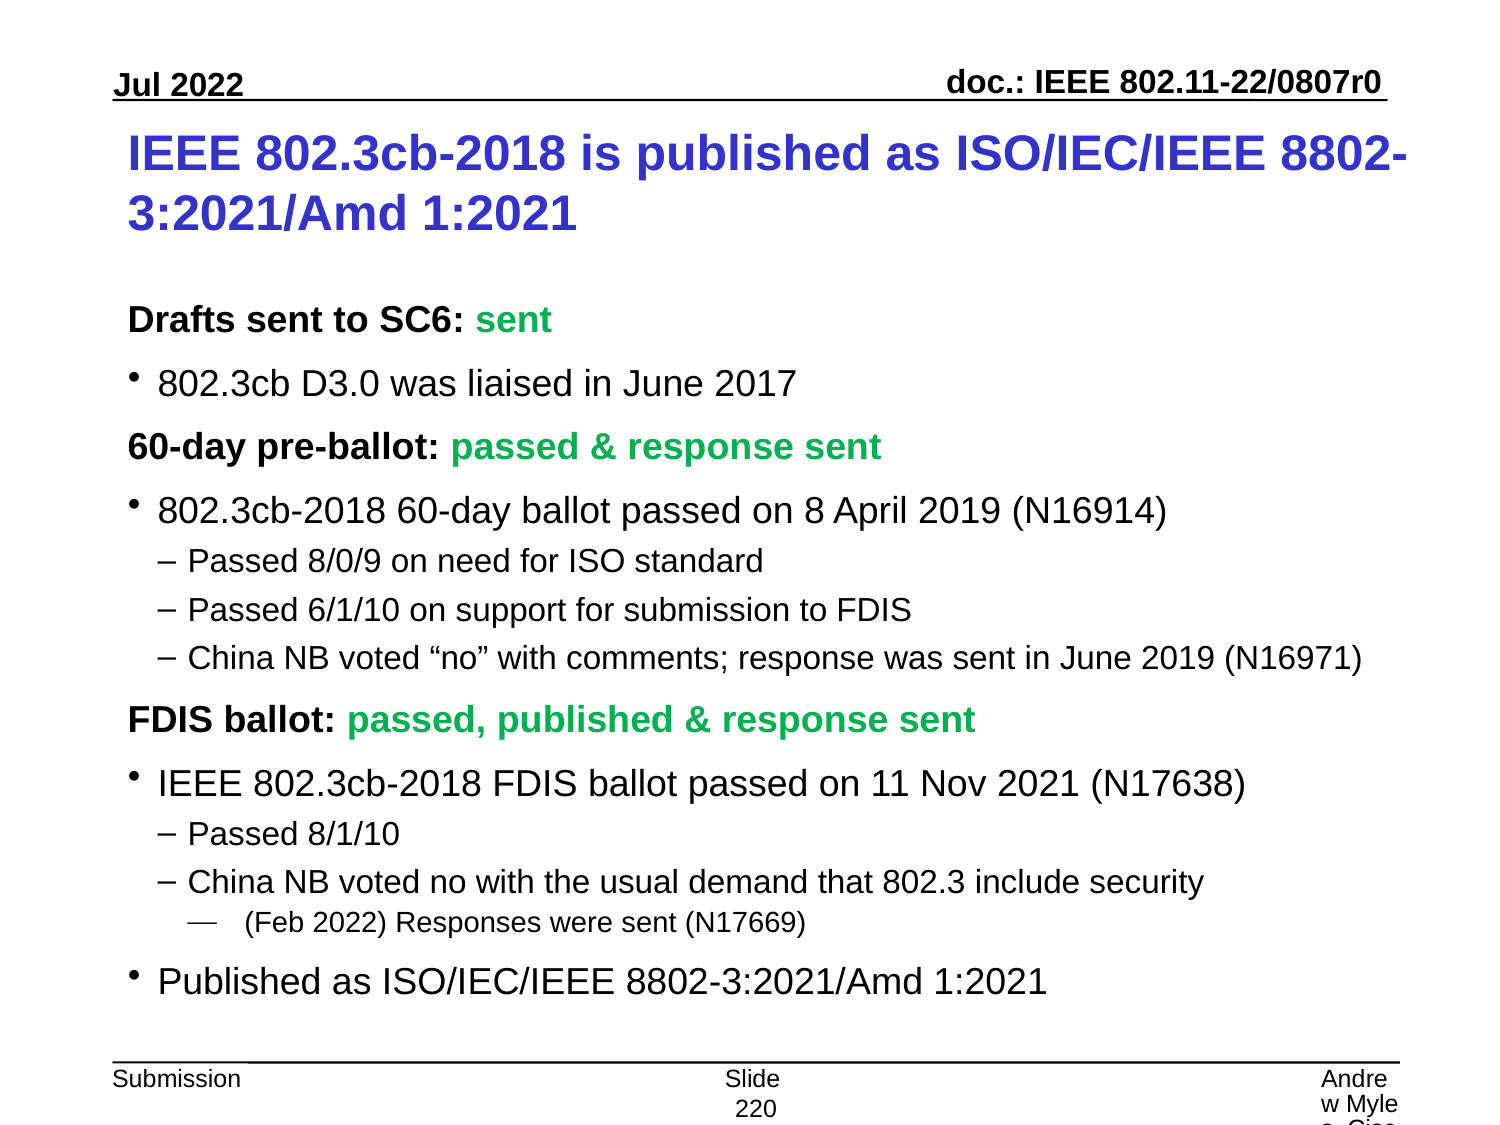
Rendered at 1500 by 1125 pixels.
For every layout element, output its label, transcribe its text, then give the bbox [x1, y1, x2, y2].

list Drafts sent to SC6: sent 802.3cb D3.0 was liaised in June 2017 60-day pre-ballot: passed & response sent 802.3cb-2018 60-day ballot passed on 8 April 2019 (N16914) Passed 8/0/9 on need for ISO standard Passed 6/1/10 on support for submission to FDIS China NB voted “no” with comments; response was sent in June 2019 (N16971) FDIS ballot: passed, published & response sent IEEE 802.3cb-2018 FDIS ballot passed on 11 Nov 2021 (N17638) Passed 8/1/10 China NB voted no with the usual demand that 802.3 include security (Feb 2022) Responses were sent (N17669) Published as ISO/IEC/IEEE 8802-3:2021/Amd 1:2021 [112, 287, 1388, 963]
title IEEE 802.3cb-2018 is published as ISO/IEC/IEEE 8802-3:2021/Amd 1:2021 [112, 112, 1475, 288]
slide_number Slide 220 [709, 1061, 803, 1093]
footer Andrew Myles, Cisco [1320, 1061, 1402, 1093]
